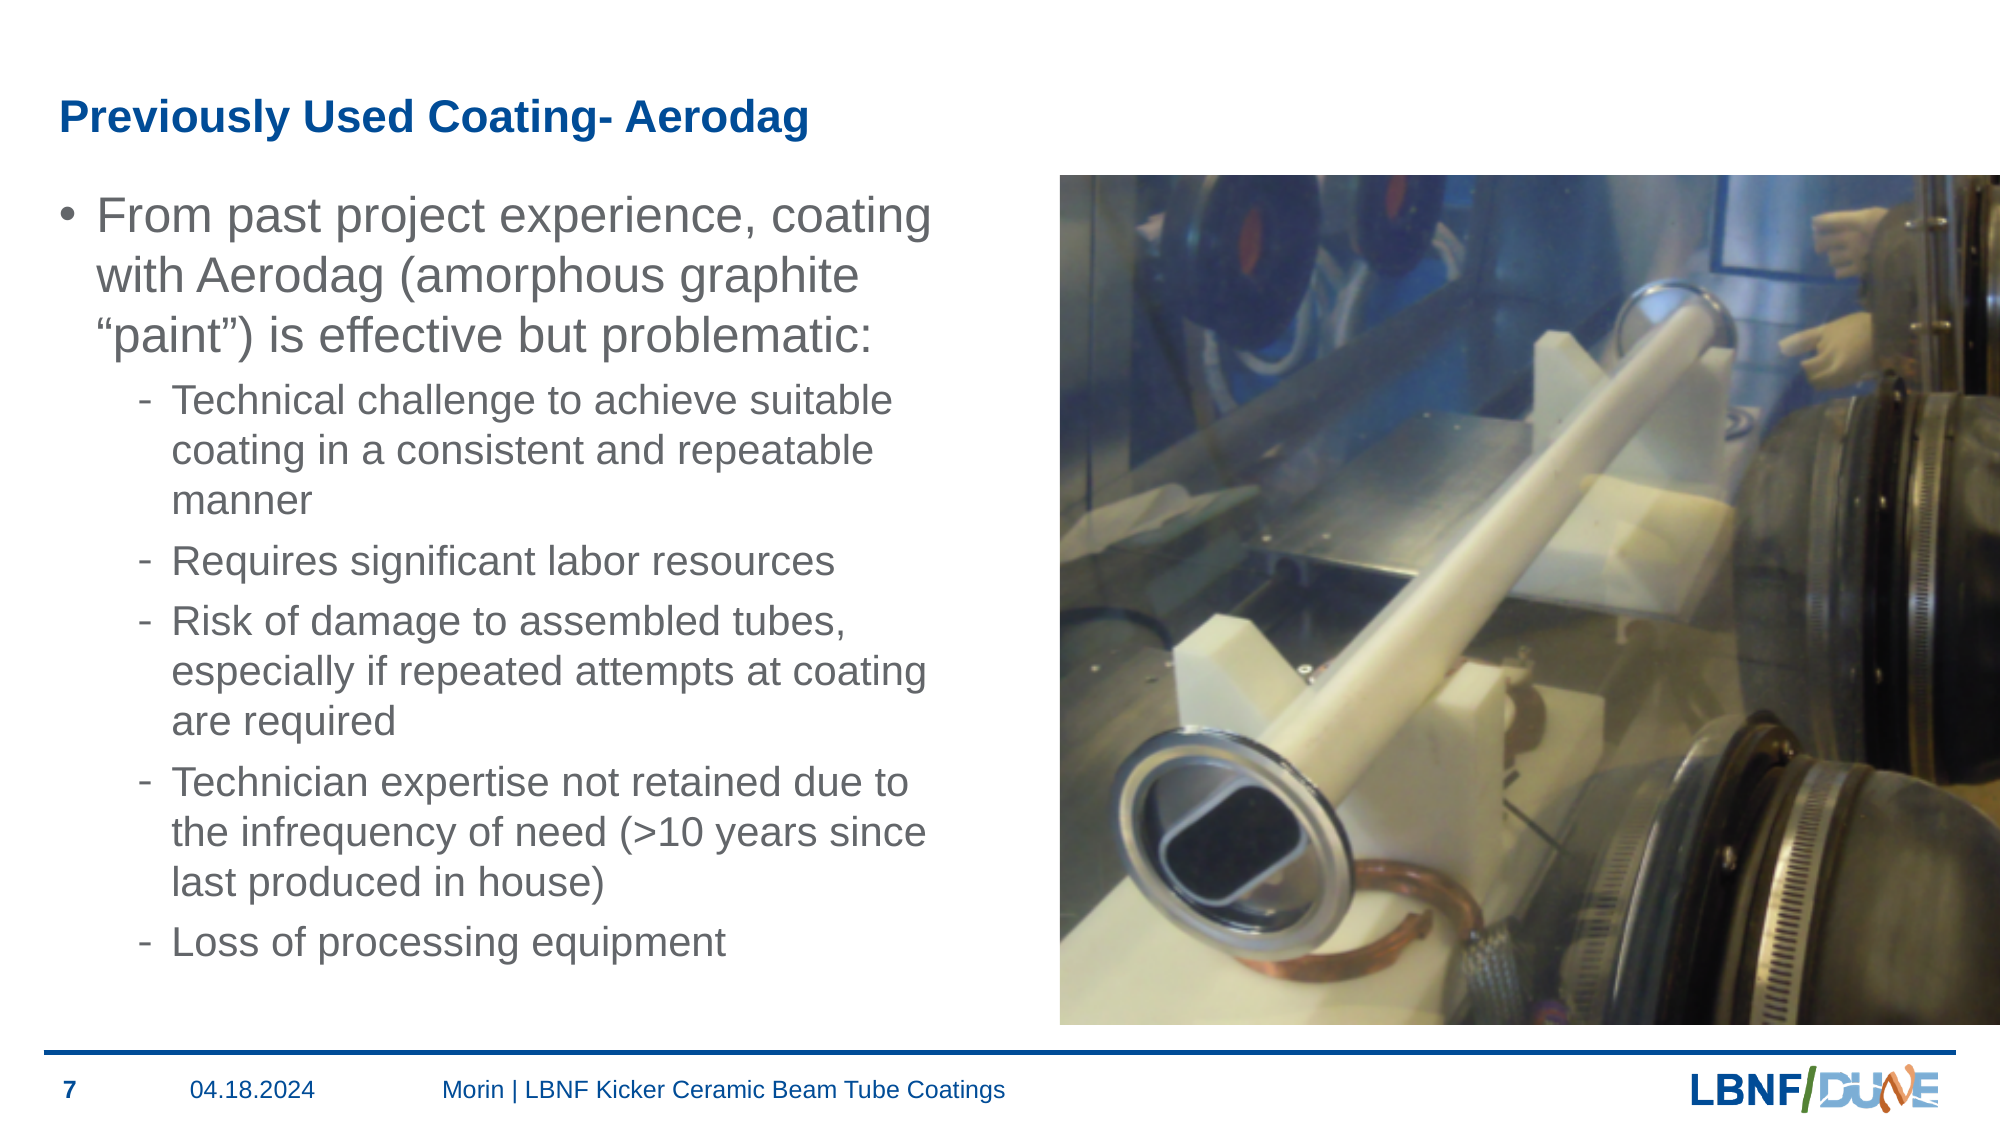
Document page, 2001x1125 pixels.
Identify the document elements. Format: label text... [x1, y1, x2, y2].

title Previously Used Coating- Aerodag [43, 31, 1769, 150]
picture [1688, 1062, 1938, 1114]
picture [1059, 175, 2000, 1025]
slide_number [189, 1072, 371, 1104]
slide_number 7 [62, 1072, 138, 1104]
footer Morin | LBNF Kicker Ceramic Beam Tube Coatings [442, 1072, 1573, 1104]
list From past project experience, coating with Aerodag (amorphous graphite “paint”) is effective but problematic: Technical challenge to achieve suitable coating in a consistent and repeatable manner Requires significant labor resources Risk of damage to assembled tubes, especially if repeated attempts at coating are required Technician expertise not retained due to the infrequency of need (>10 years since last produced in house) Loss of processing equipment [43, 175, 984, 1025]
